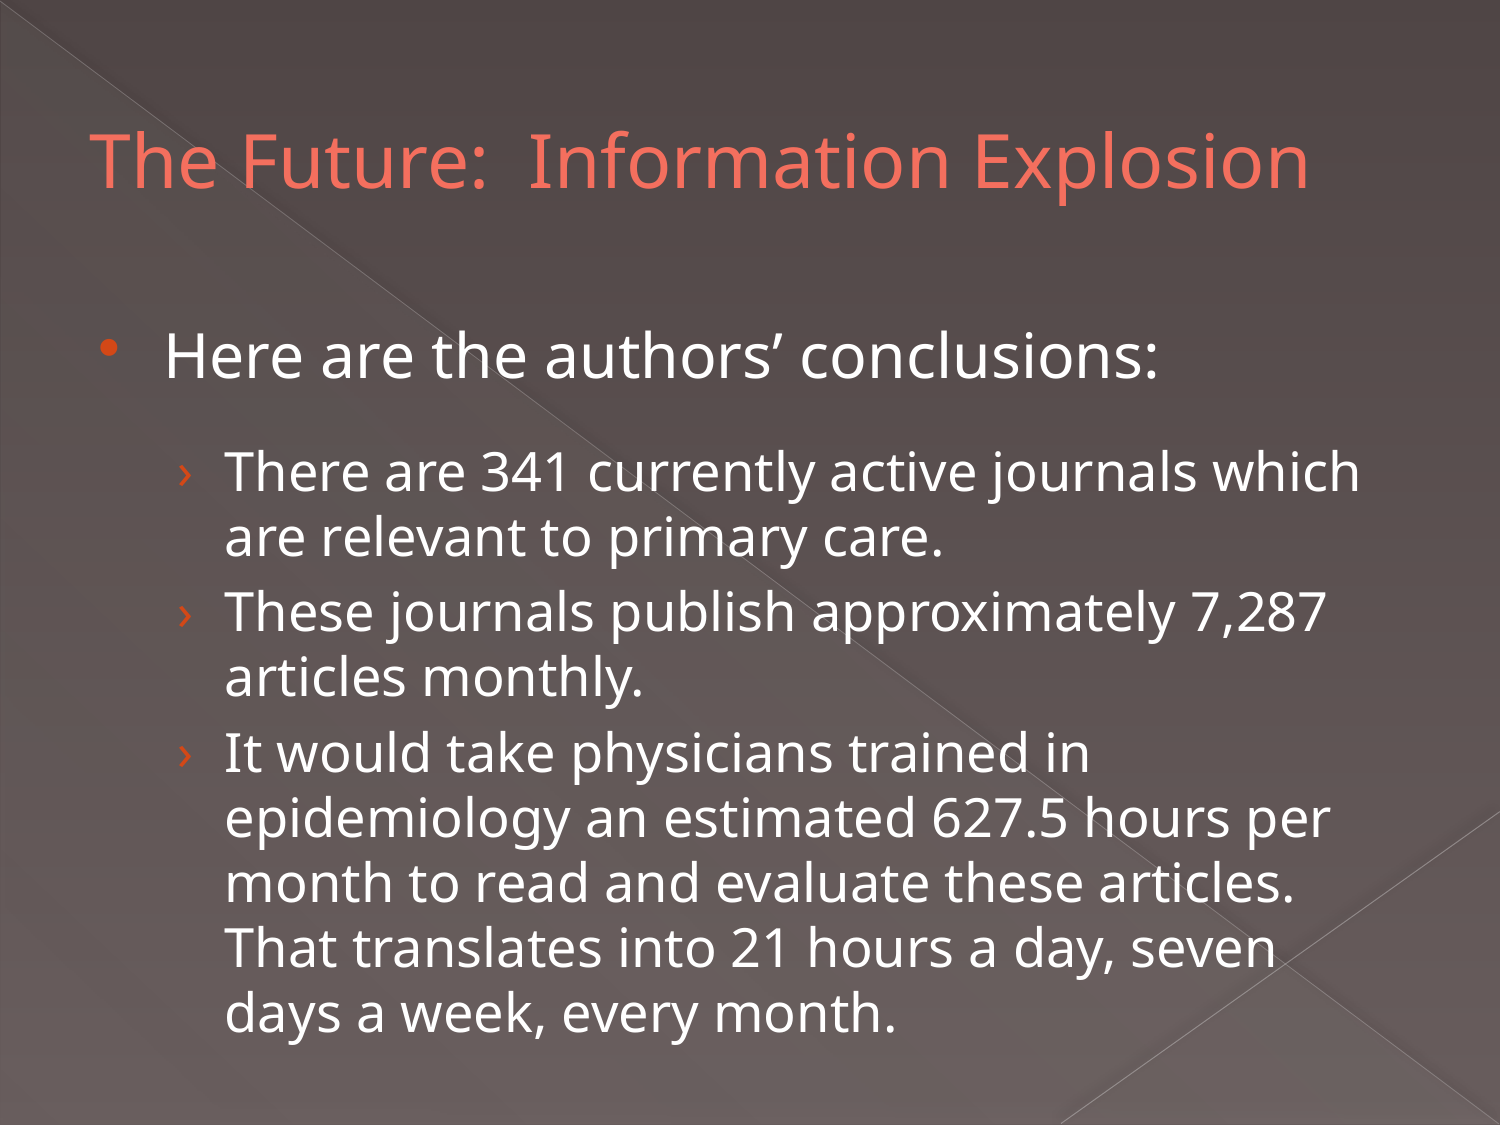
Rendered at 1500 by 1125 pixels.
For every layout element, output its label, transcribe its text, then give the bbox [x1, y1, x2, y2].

title The Future: Information Explosion [75, 43, 1425, 274]
list Here are the authors’ conclusions: There are 341 currently active journals which are relevant to primary care. These journals publish approximately 7,287 articles monthly. It would take physicians trained in epidemiology an estimated 627.5 hours per month to read and evaluate these articles. That translates into 21 hours a day, seven days a week, every month. [75, 308, 1425, 1059]
